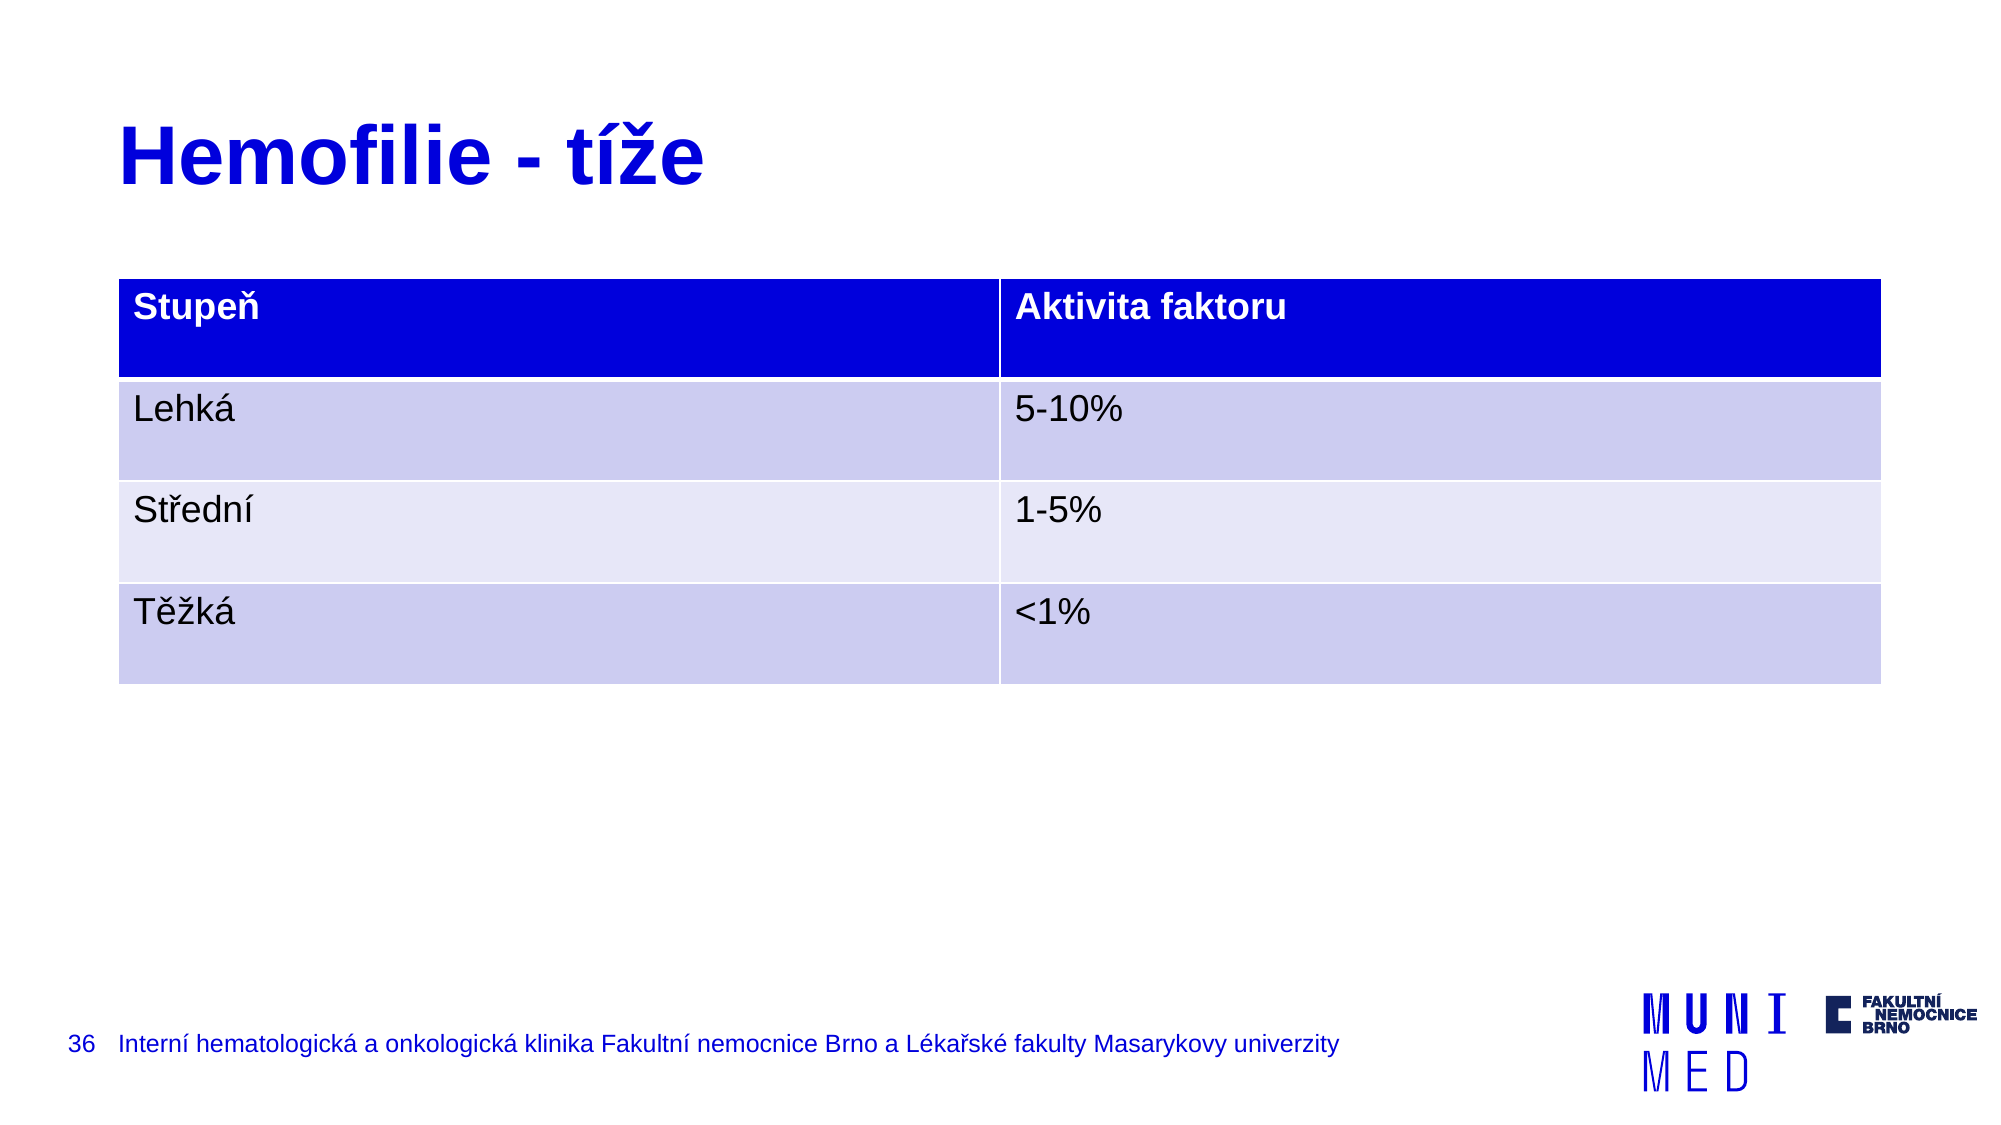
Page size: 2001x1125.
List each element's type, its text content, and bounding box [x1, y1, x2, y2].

table_cell <1% [1001, 584, 1881, 684]
table_cell Těžká [119, 584, 999, 684]
slide_number 36 [67, 1021, 110, 1063]
footer Interní hematologická a onkologická klinika Fakultní nemocnice Brno a Lékařské fakulty Masarykovy univerzity [118, 1021, 1418, 1063]
table_cell 1-5% [1001, 482, 1881, 582]
table_cell 5-10% [1001, 382, 1881, 480]
table_cell Lehká [119, 382, 999, 480]
title Hemofilie - tíže [118, 118, 1883, 193]
table_cell Střední [119, 482, 999, 582]
table_header Aktivita faktoru [1001, 279, 1881, 377]
table_header Stupeň [119, 279, 999, 377]
